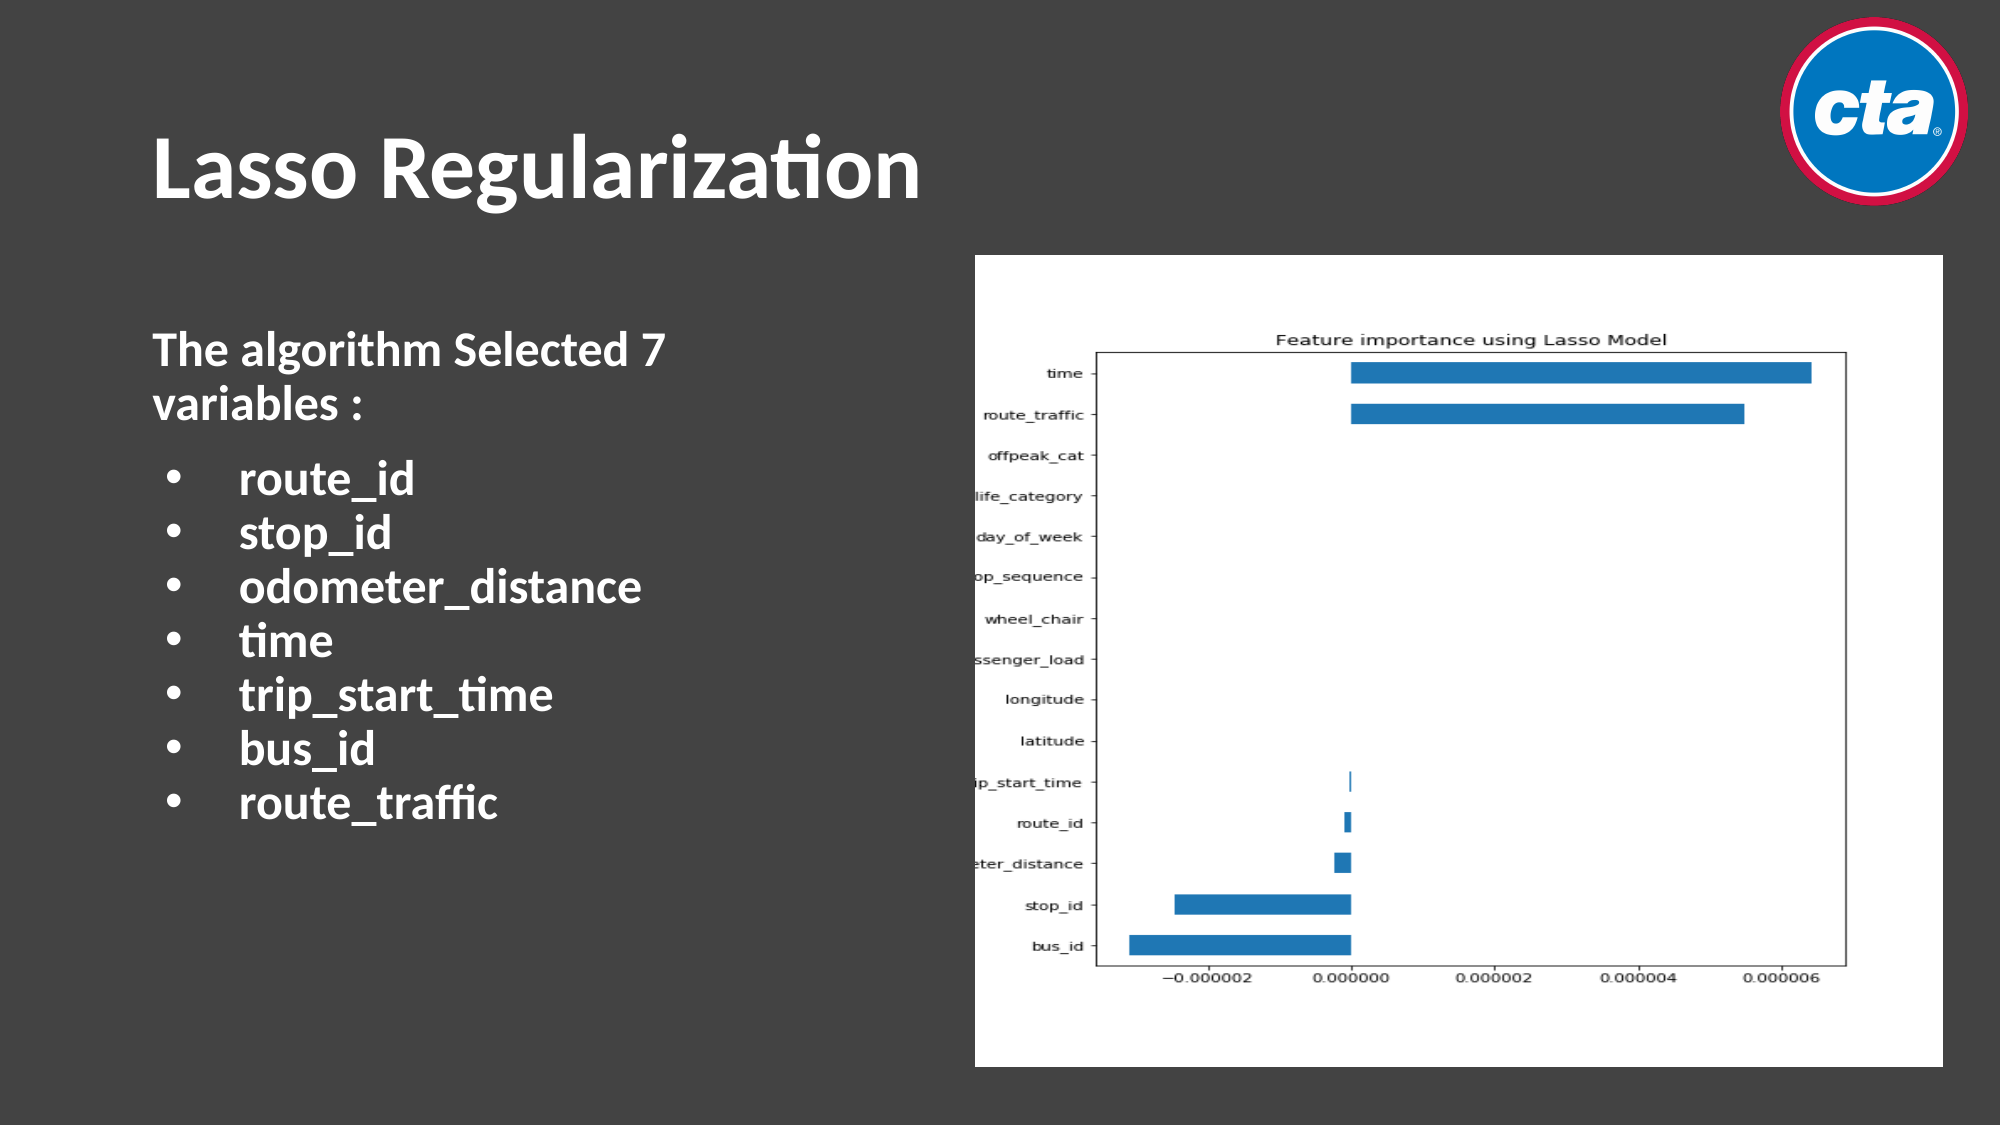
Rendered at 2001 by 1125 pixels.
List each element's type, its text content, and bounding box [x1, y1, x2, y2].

title Lasso Regularization [137, 59, 1863, 278]
picture [975, 254, 1943, 1068]
list The algorithm Selected 7 variables : route_id stop_id odometer_distance time trip_start_time bus_id route_traffic [137, 315, 796, 1018]
picture [1779, 17, 1969, 206]
